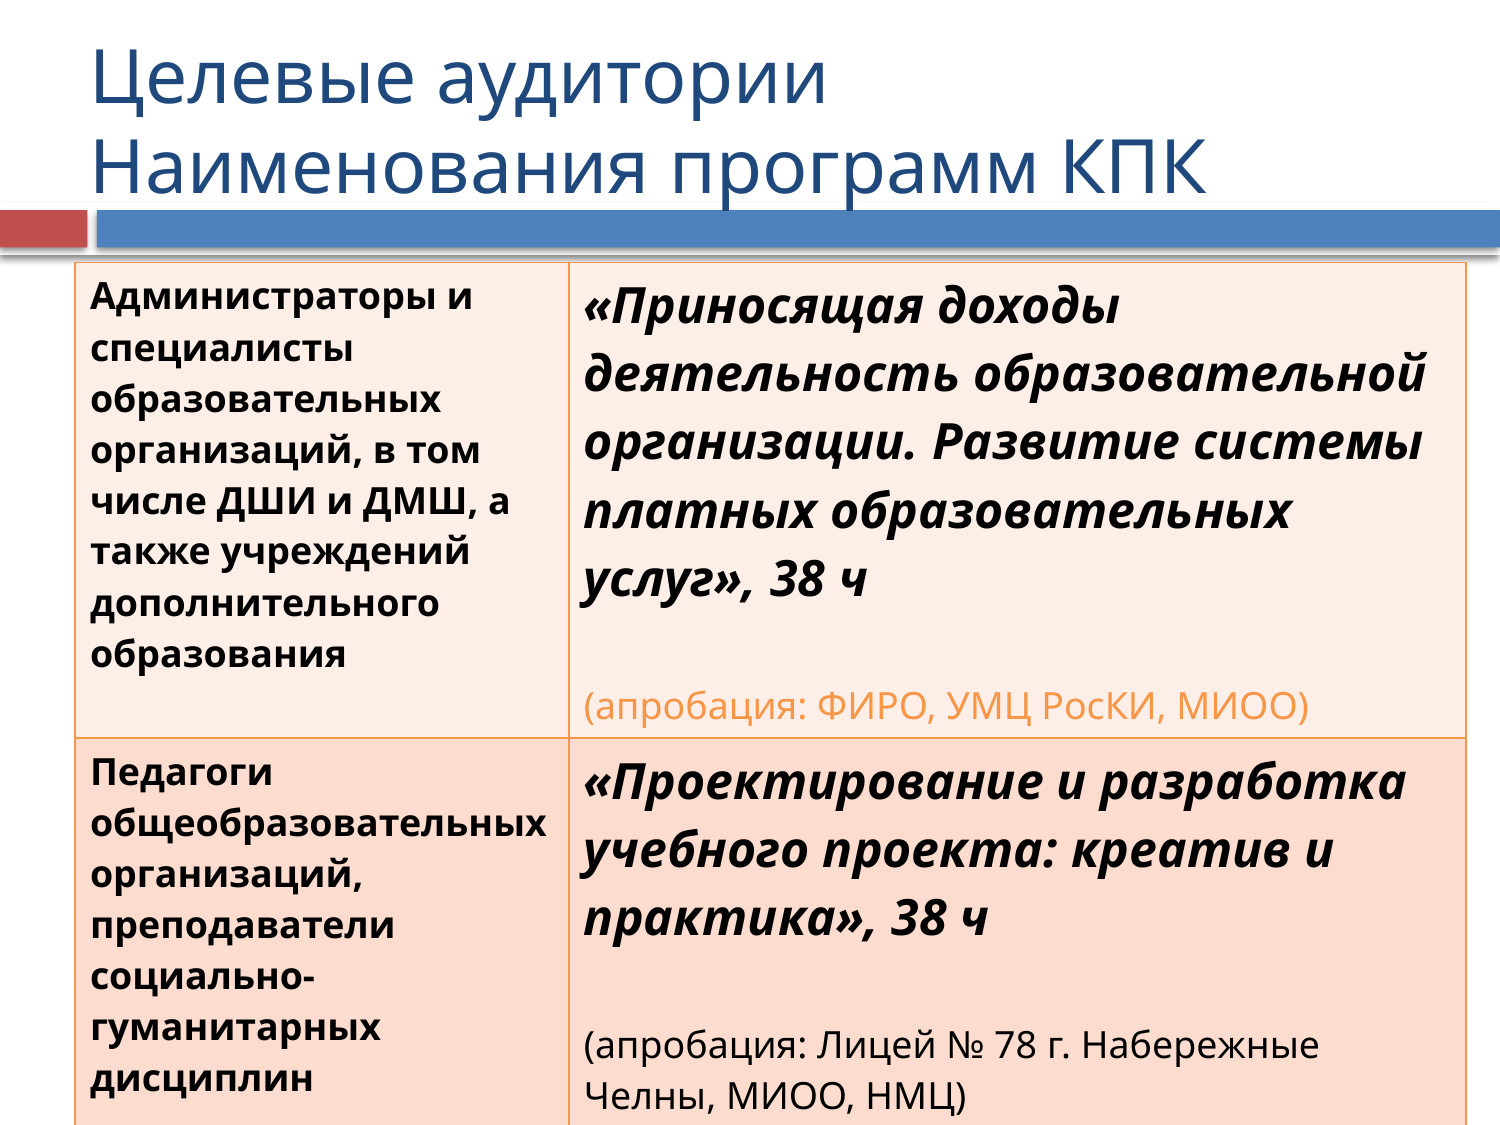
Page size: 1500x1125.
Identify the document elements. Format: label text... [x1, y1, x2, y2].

table_cell «Проектирование и разработка учебного проекта: креатив и практика», 38 ч (апробация: Лицей № 78 г. Набережные Челны, МИОО, НМЦ) [570, 739, 1465, 1125]
title Целевые аудитории Наименования программ КПК [75, 37, 1466, 200]
table_cell Педагоги общеобразовательных организаций, преподаватели социально-гуманитарных дисциплин [76, 739, 568, 1125]
table_header «Приносящая доходы деятельность образовательной организации. Развитие системы платных образовательных услуг», 38 ч (апробация: ФИРО, УМЦ РосКИ, МИОО) [570, 263, 1465, 737]
table_header Администраторы и специалисты образовательных организаций, в том числе ДШИ и ДМШ, а также учреждений дополнительного образования [76, 263, 568, 737]
